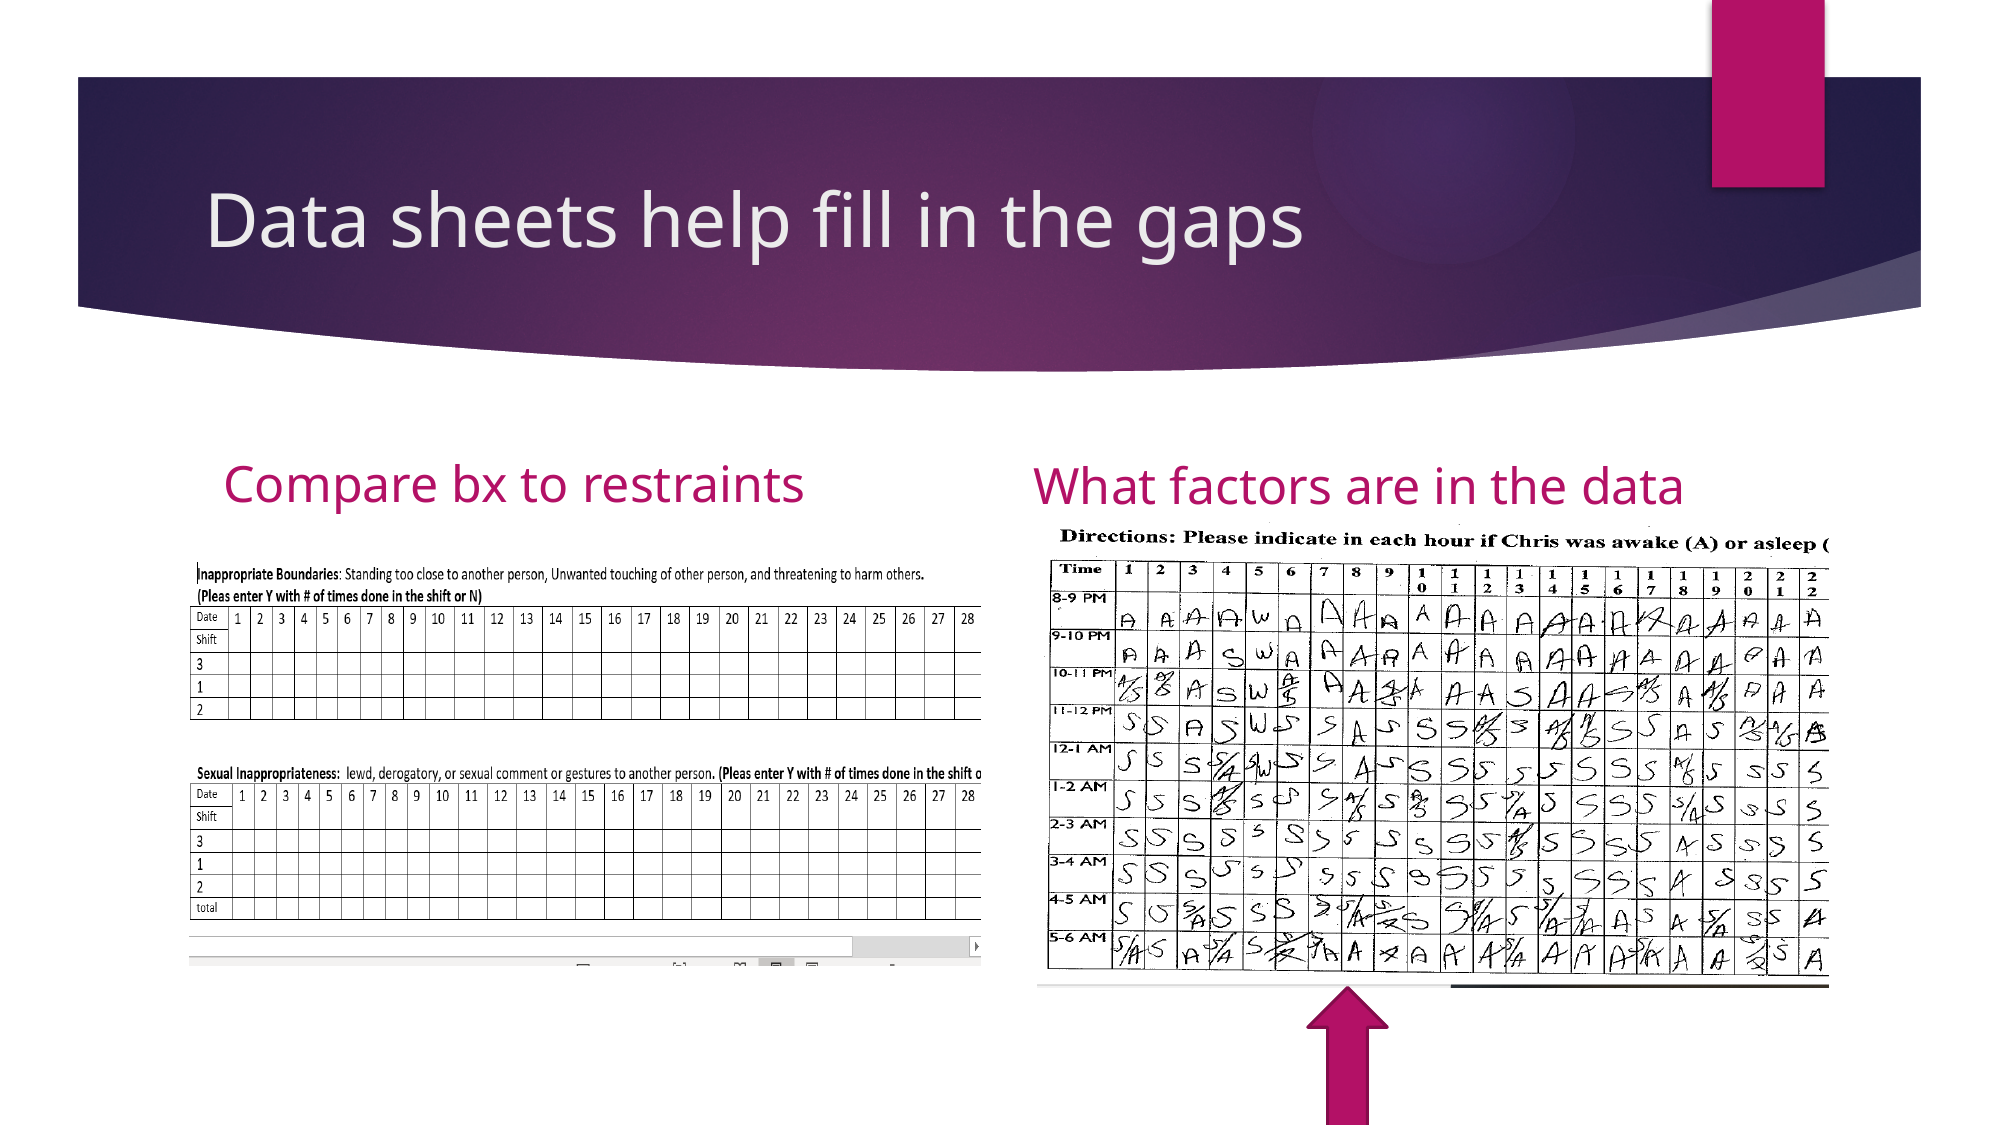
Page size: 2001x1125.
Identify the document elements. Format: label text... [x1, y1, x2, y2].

text_box [1306, 997, 1389, 1125]
list Compare bx to restraints [208, 427, 1000, 520]
title Data sheets help fill in the gaps [189, 159, 1627, 276]
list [189, 562, 982, 966]
list What factors are in the data [1018, 427, 1810, 522]
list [1036, 521, 1829, 988]
